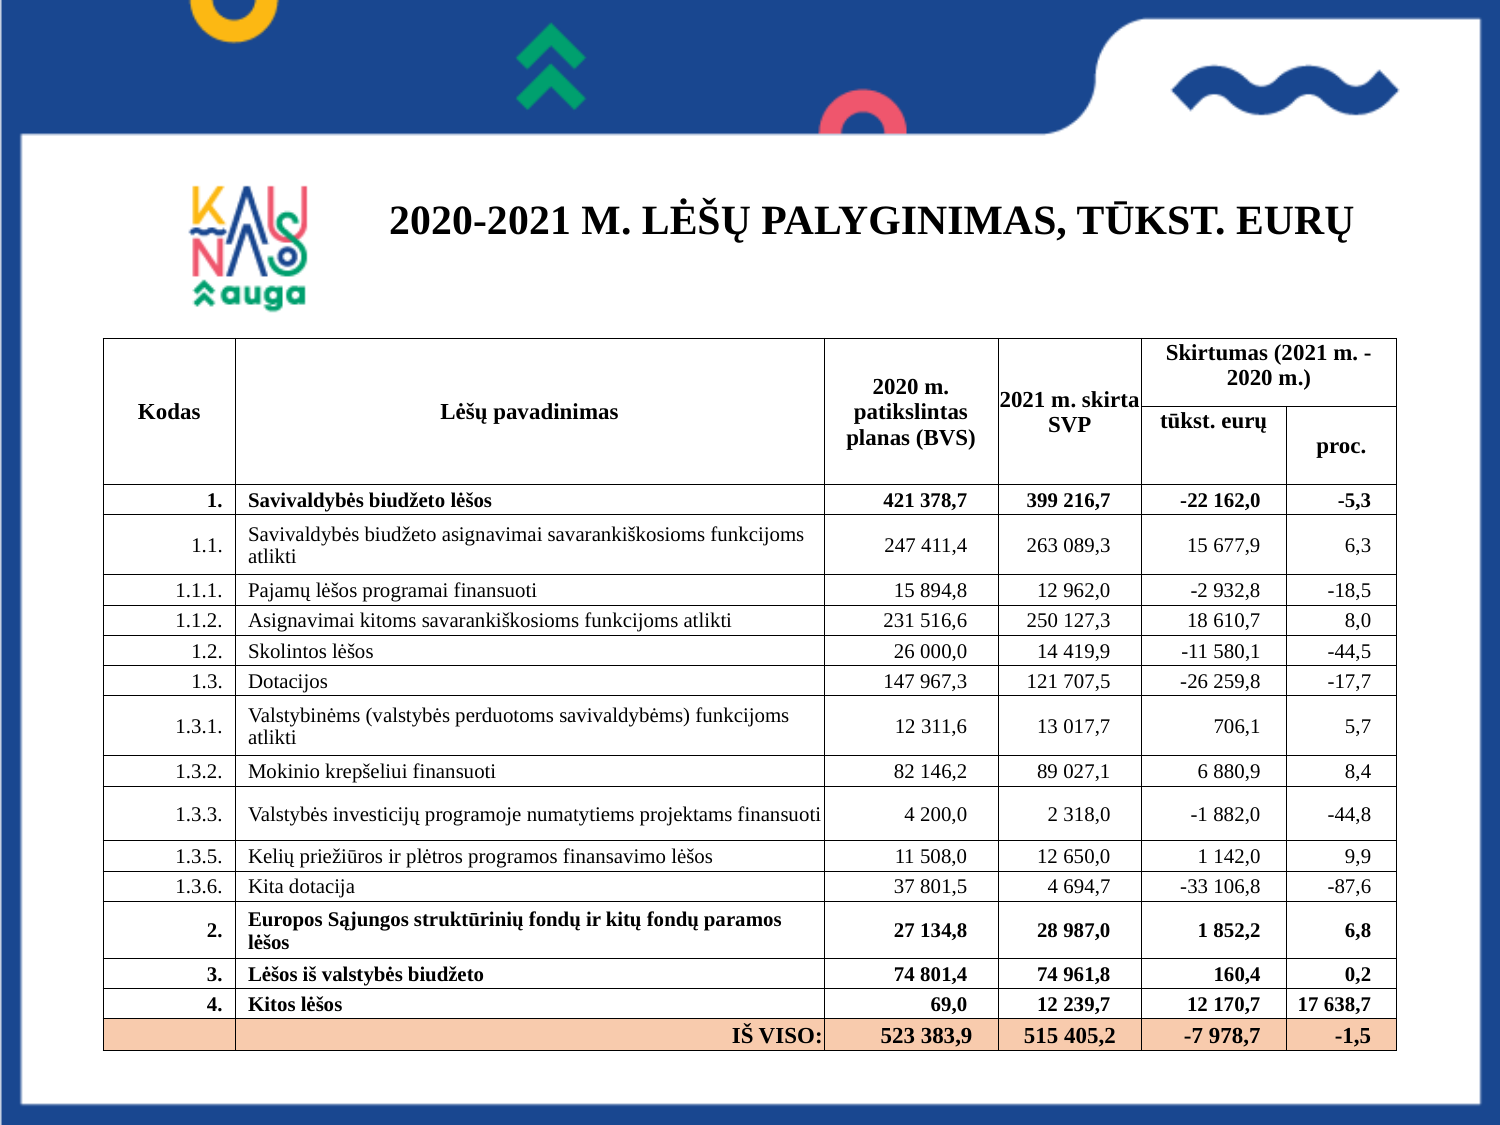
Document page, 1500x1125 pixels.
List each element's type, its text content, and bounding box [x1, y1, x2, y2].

table_header 2020 m. patikslintas planas (BVS) [825, 339, 998, 484]
table_cell 2 318,0 [999, 787, 1141, 840]
table_cell 8,4 [1287, 756, 1396, 786]
table_cell Pajamų lėšos programai finansuoti [236, 575, 824, 605]
table_cell 11 508,0 [825, 841, 998, 871]
table_cell 706,1 [1142, 696, 1286, 755]
table_cell Savivaldybės biudžeto asignavimai savarankiškosioms funkcijoms atlikti [236, 515, 824, 574]
table_cell -1 882,0 [1142, 787, 1286, 840]
table_cell Kitos lėšos [236, 989, 824, 1018]
table_cell Mokinio krepšeliui finansuoti [236, 756, 824, 786]
table_cell Asignavimai kitoms savarankiškosioms funkcijoms atlikti [236, 606, 824, 635]
table_cell 250 127,3 [999, 606, 1141, 635]
table_cell 37 801,5 [825, 872, 998, 901]
table_cell 12 311,6 [825, 696, 998, 755]
table_cell 0,2 [1287, 959, 1396, 988]
table_cell -22 162,0 [1142, 485, 1286, 514]
table_cell 399 216,7 [999, 485, 1141, 514]
table_cell 12 962,0 [999, 575, 1141, 605]
table_header 2021 m. skirta SVP [999, 339, 1141, 484]
table_cell 515 405,2 [999, 1019, 1141, 1050]
title 2020-2021 M. LĖŠŲ PALYGINIMAS, TŪKST. EURŲ [347, 164, 1397, 278]
table_cell tūkst. eurų [1142, 407, 1286, 484]
table_cell -5,3 [1287, 485, 1396, 514]
table_cell -87,6 [1287, 872, 1396, 901]
table_cell 3. [104, 959, 235, 988]
table_cell Valstybinėms (valstybės perduotoms savivaldybėms) funkcijoms atlikti [236, 696, 824, 755]
table_cell 121 707,5 [999, 666, 1141, 695]
table_cell 1.3. [104, 666, 235, 695]
table_cell Lėšos iš valstybės biudžeto [236, 959, 824, 988]
table_cell 6,3 [1287, 515, 1396, 574]
table_cell 147 967,3 [825, 666, 998, 695]
table_cell Dotacijos [236, 666, 824, 695]
table_cell 18 610,7 [1142, 606, 1286, 635]
table_cell -18,5 [1287, 575, 1396, 605]
table_cell 160,4 [1142, 959, 1286, 988]
table_cell 4. [104, 989, 235, 1018]
table_cell Savivaldybės biudžeto lėšos [236, 485, 824, 514]
table_cell Kelių priežiūros ir plėtros programos finansavimo lėšos [236, 841, 824, 871]
table_cell 13 017,7 [999, 696, 1141, 755]
table_cell Skolintos lėšos [236, 636, 824, 665]
table_cell Valstybės investicijų programoje numatytiems projektams finansuoti [236, 787, 824, 840]
table_cell 1.3.5. [104, 841, 235, 871]
table_cell 2. [104, 902, 235, 958]
table_cell -17,7 [1287, 666, 1396, 695]
table_cell 5,7 [1287, 696, 1396, 755]
table_cell 1.1.2. [104, 606, 235, 635]
table_cell 1. [104, 485, 235, 514]
table_cell 1.1. [104, 515, 235, 574]
table_cell 17 638,7 [1287, 989, 1396, 1018]
table_cell IŠ VISO: [236, 1019, 824, 1050]
table_cell 523 383,9 [825, 1019, 998, 1050]
table_header Lėšų pavadinimas [236, 339, 824, 484]
table_cell 4 200,0 [825, 787, 998, 840]
table_cell 14 419,9 [999, 636, 1141, 665]
table_cell 12 239,7 [999, 989, 1141, 1018]
table_cell -44,8 [1287, 787, 1396, 840]
table_cell 6 880,9 [1142, 756, 1286, 786]
table_header Skirtumas (2021 m. - 2020 m.) [1142, 339, 1396, 406]
table_cell 89 027,1 [999, 756, 1141, 786]
table_cell 263 089,3 [999, 515, 1141, 574]
table_cell 12 170,7 [1142, 989, 1286, 1018]
table_cell -44,5 [1287, 636, 1396, 665]
table_header Kodas [104, 339, 235, 484]
table_cell -26 259,8 [1142, 666, 1286, 695]
table_cell 231 516,6 [825, 606, 998, 635]
table_cell 15 894,8 [825, 575, 998, 605]
table_cell 12 650,0 [999, 841, 1141, 871]
table_cell 26 000,0 [825, 636, 998, 665]
table_cell -2 932,8 [1142, 575, 1286, 605]
table_cell 247 411,4 [825, 515, 998, 574]
table_cell -1,5 [1287, 1019, 1396, 1050]
table_cell Europos Sąjungos struktūrinių fondų ir kitų fondų paramos lėšos [236, 902, 824, 958]
table_cell 421 378,7 [825, 485, 998, 514]
table_cell 1.2. [104, 636, 235, 665]
table_cell 1.3.3. [104, 787, 235, 840]
table_cell 6,8 [1287, 902, 1396, 958]
table_cell -33 106,8 [1142, 872, 1286, 901]
table_cell 4 694,7 [999, 872, 1141, 901]
table_cell 9,9 [1287, 841, 1396, 871]
table_cell 8,0 [1287, 606, 1396, 635]
table_cell 82 146,2 [825, 756, 998, 786]
table_cell 69,0 [825, 989, 998, 1018]
table_cell -11 580,1 [1142, 636, 1286, 665]
table_cell 1 852,2 [1142, 902, 1286, 958]
table_cell 1.3.2. [104, 756, 235, 786]
table_cell 1 142,0 [1142, 841, 1286, 871]
table_cell 27 134,8 [825, 902, 998, 958]
table_cell 28 987,0 [999, 902, 1141, 958]
table_cell 74 801,4 [825, 959, 998, 988]
table_cell proc. [1287, 407, 1396, 484]
table_cell Kita dotacija [236, 872, 824, 901]
table_cell 1.3.1. [104, 696, 235, 755]
table_cell -7 978,7 [1142, 1019, 1286, 1050]
table_cell 1.3.6. [104, 872, 235, 901]
table_cell 1.1.1. [104, 575, 235, 605]
table_cell 74 961,8 [999, 959, 1141, 988]
table_cell [104, 1019, 235, 1050]
table_cell 15 677,9 [1142, 515, 1286, 574]
picture [0, 0, 1500, 1125]
